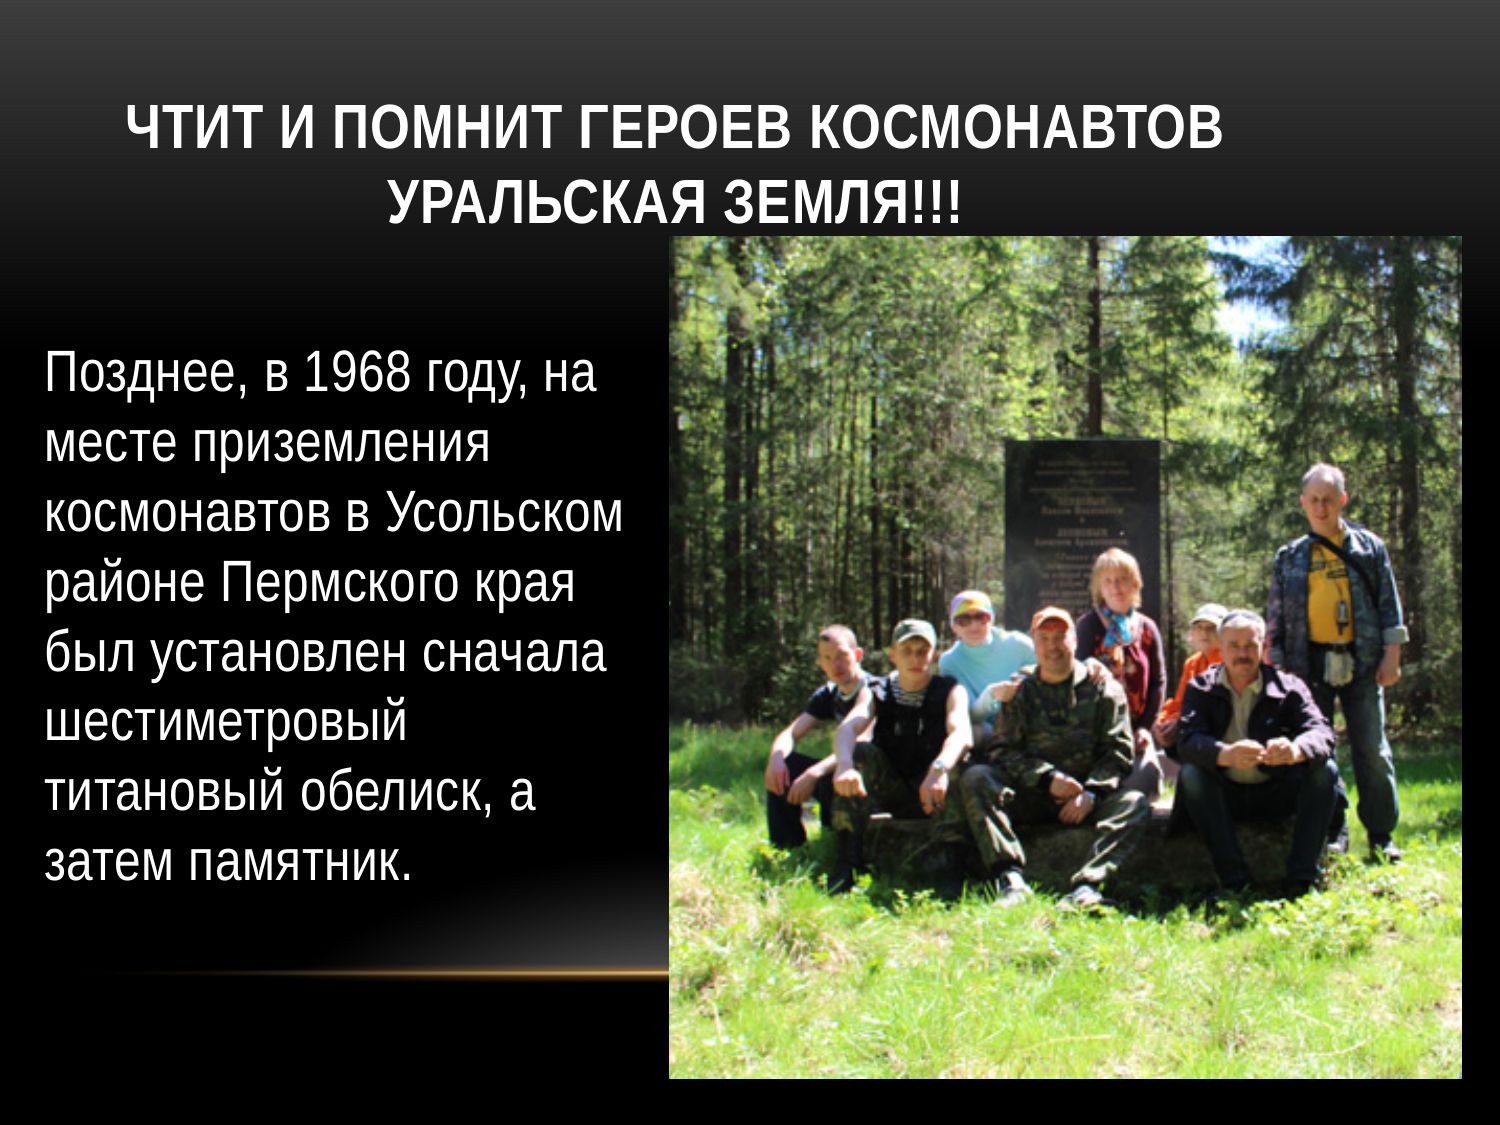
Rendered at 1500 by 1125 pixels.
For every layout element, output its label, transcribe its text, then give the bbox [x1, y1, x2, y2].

list Позднее, в 1968 году, на месте приземления космонавтов в Усольском районе Пермского края был установлен сначала шестиметровый титановый обелиск, а затем памятник. [29, 231, 670, 965]
picture [0, 0, 1500, 1125]
title Чтит и помнит героев космонавтов уральская земля!!! [0, 19, 1354, 244]
